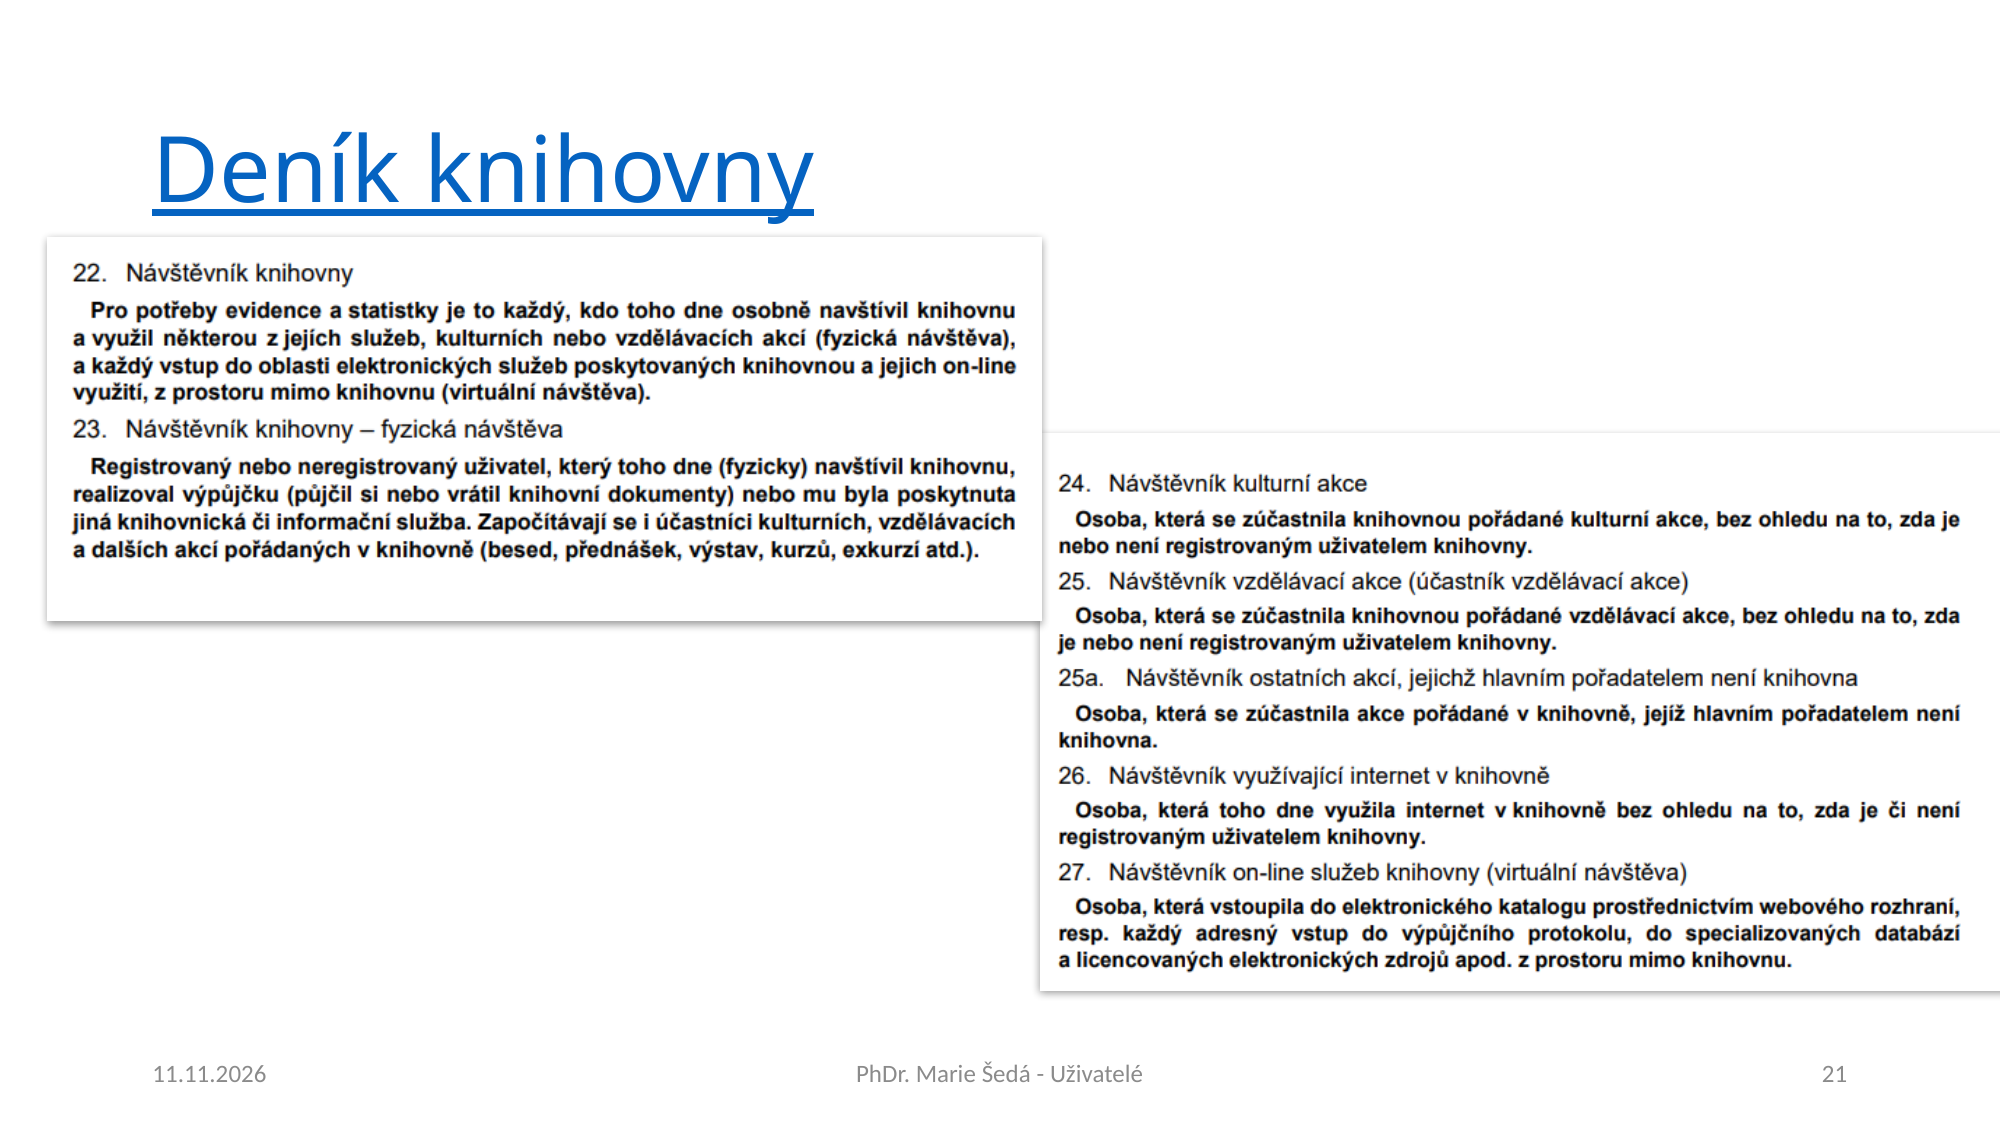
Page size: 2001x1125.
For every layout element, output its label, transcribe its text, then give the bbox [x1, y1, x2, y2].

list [1054, 447, 2000, 977]
slide_number 21 [1412, 1042, 1863, 1103]
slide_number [137, 1042, 588, 1103]
picture [61, 251, 1028, 607]
footer PhDr. Marie Šedá - Uživatelé [662, 1042, 1338, 1103]
title Deník knihovny [137, 59, 1863, 278]
